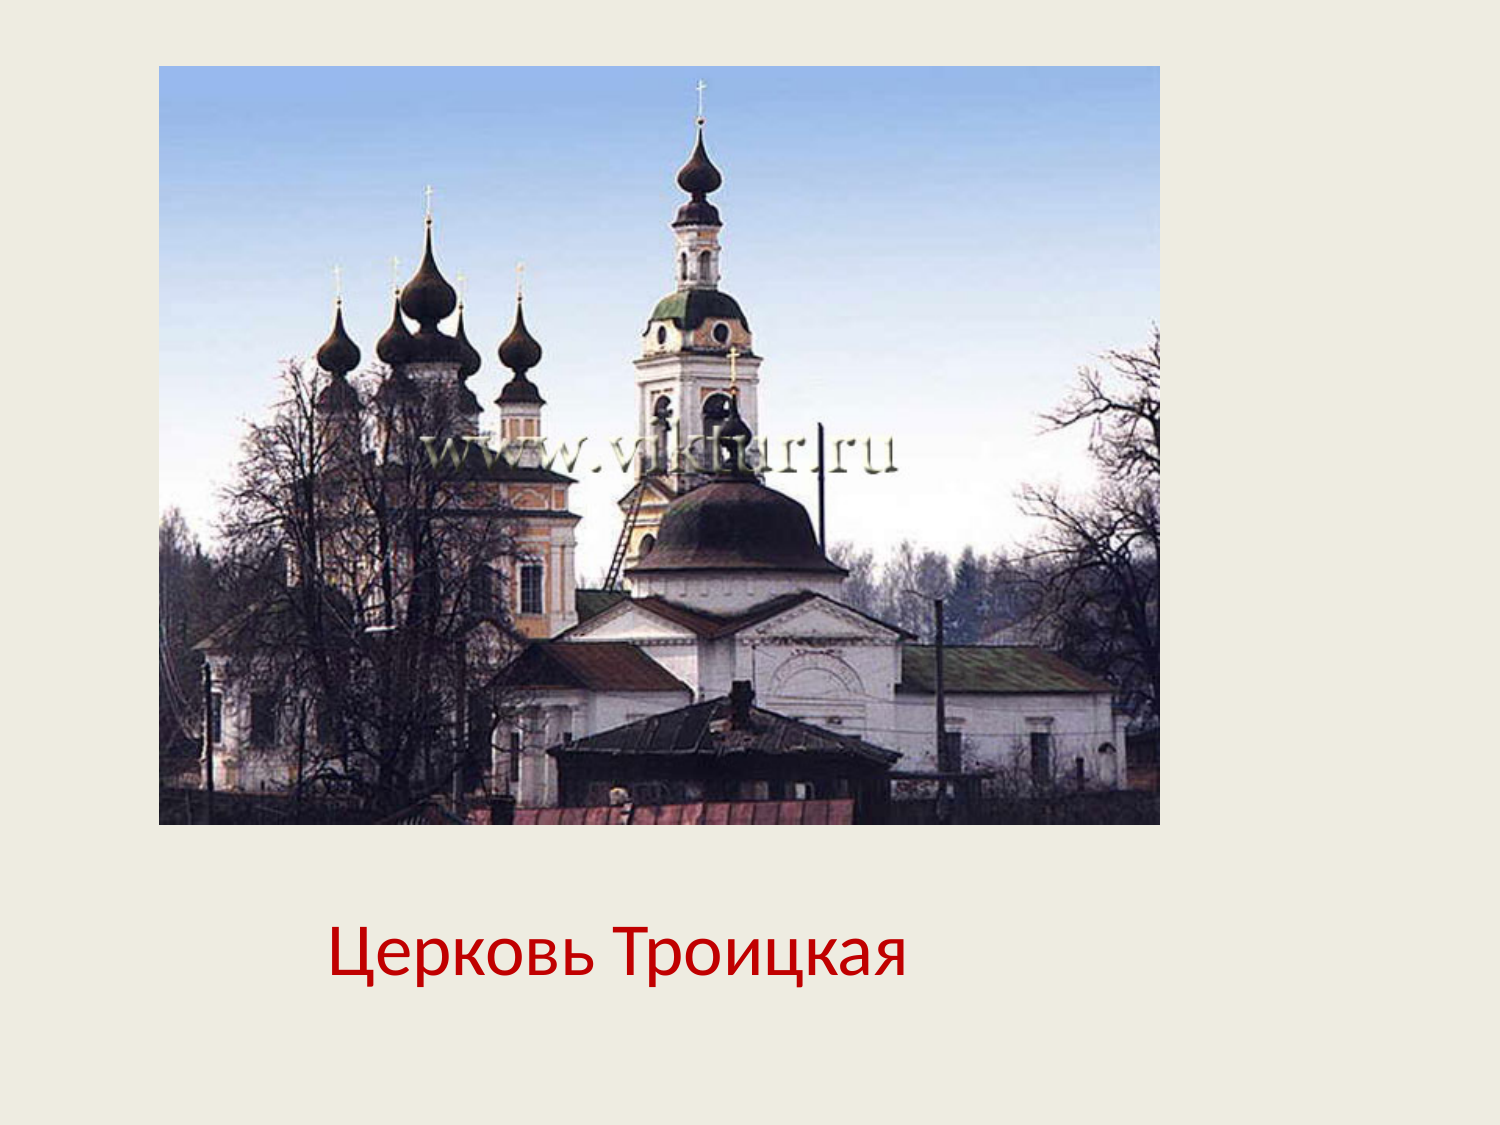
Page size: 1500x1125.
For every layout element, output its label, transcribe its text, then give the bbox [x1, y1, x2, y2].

picture [159, 66, 1160, 825]
text_box Церковь Троицкая [312, 893, 945, 998]
